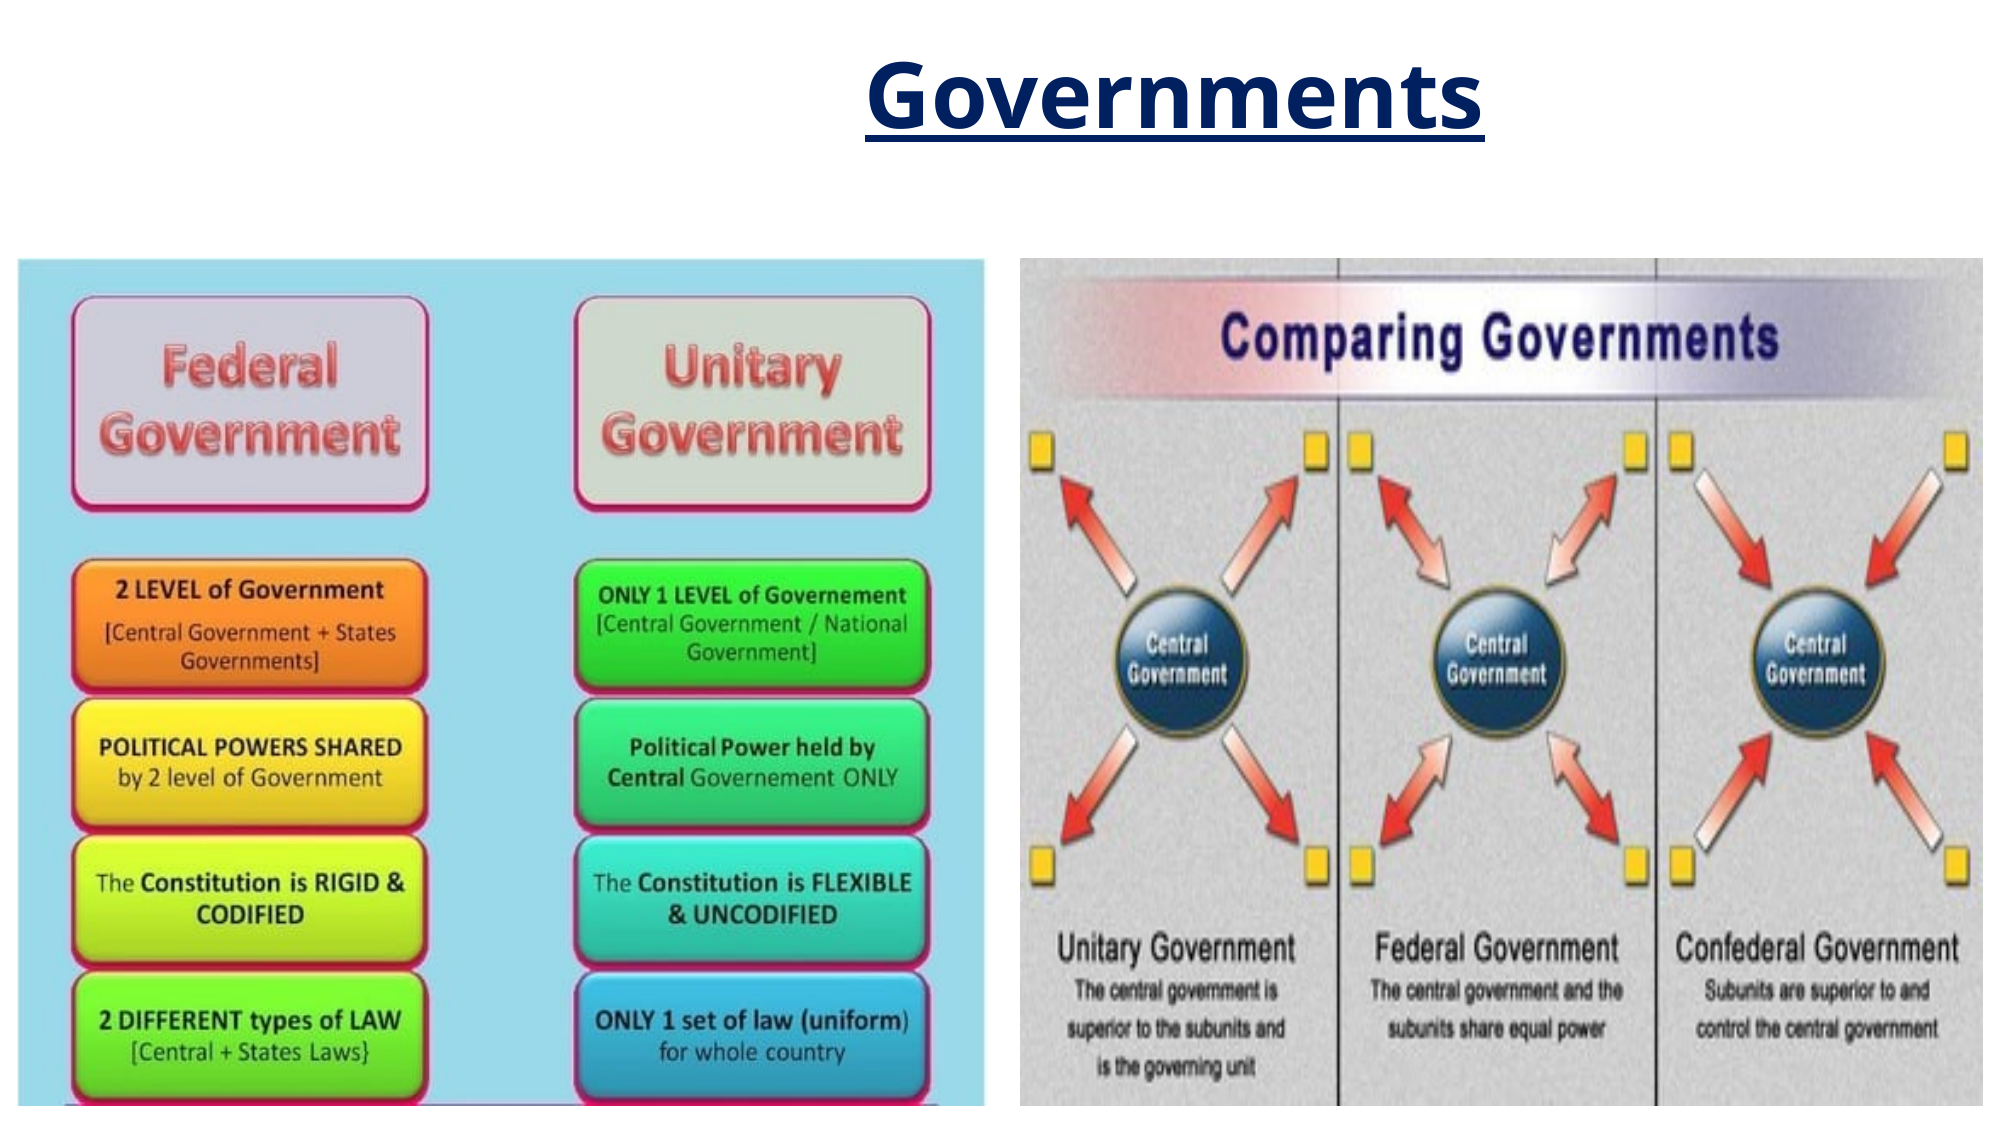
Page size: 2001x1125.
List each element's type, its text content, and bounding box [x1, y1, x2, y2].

title Governments [137, 19, 1863, 179]
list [17, 258, 988, 1106]
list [1020, 258, 1983, 1106]
